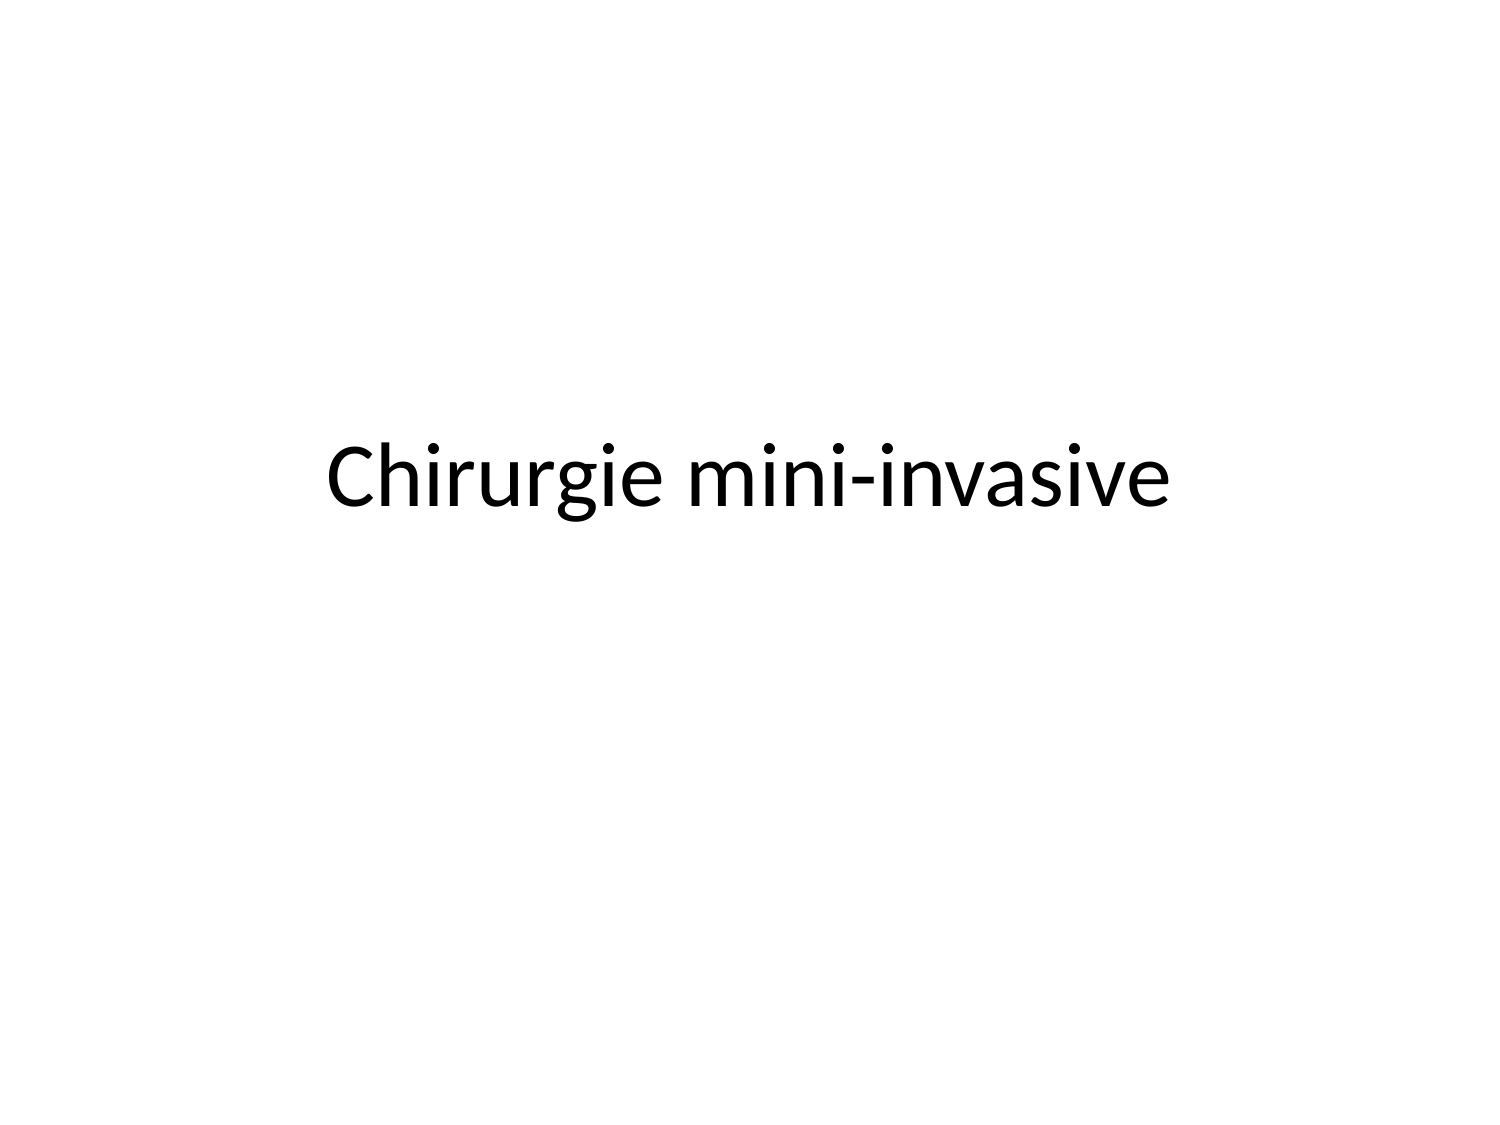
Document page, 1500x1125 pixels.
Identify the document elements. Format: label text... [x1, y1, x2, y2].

title Chirurgie mini-invasive [112, 349, 1388, 591]
